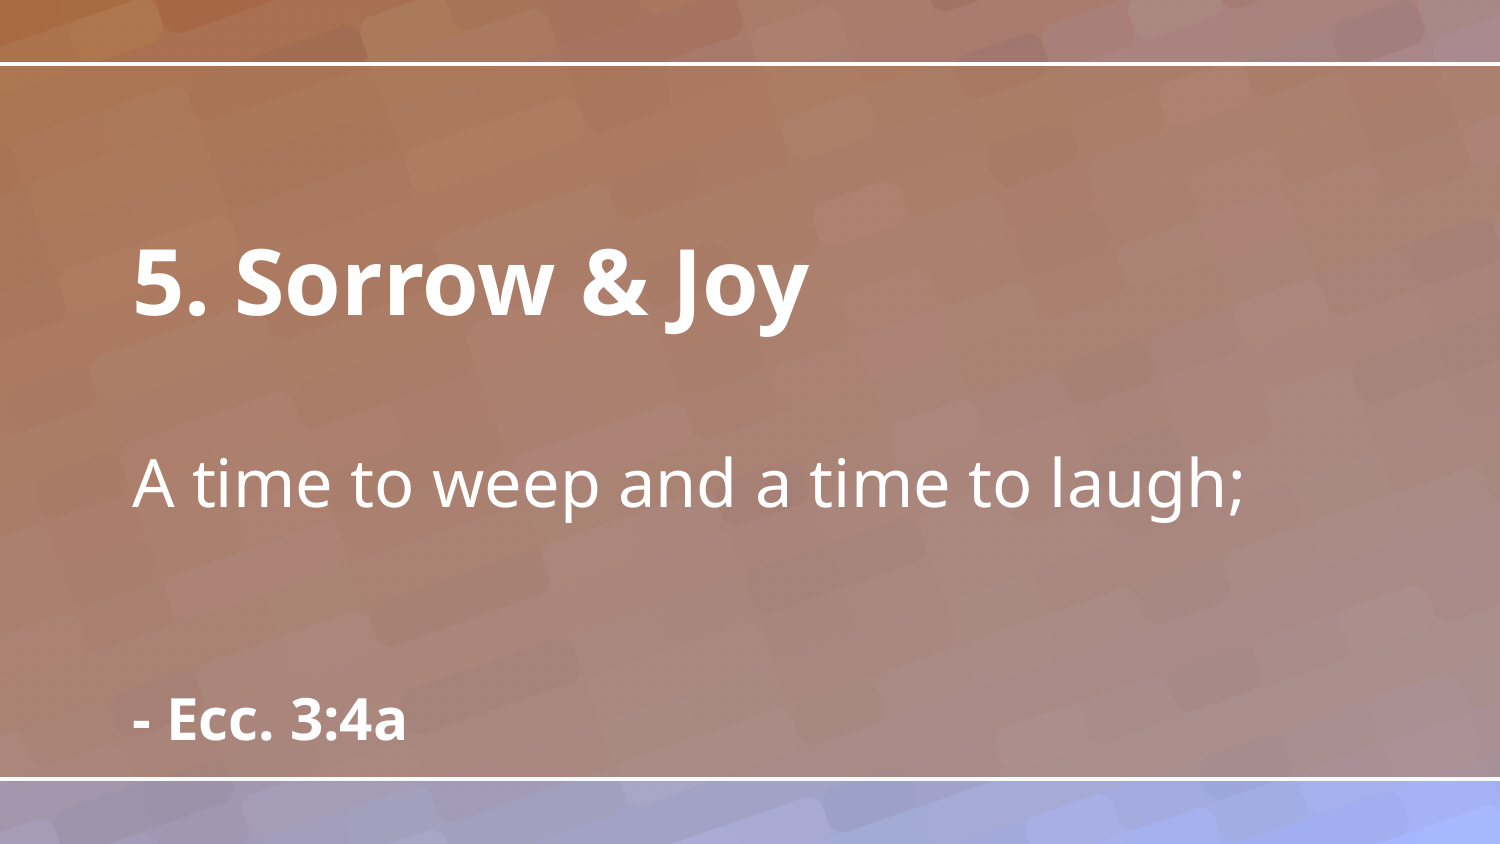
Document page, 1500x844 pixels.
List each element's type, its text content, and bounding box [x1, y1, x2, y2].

list - Ecc. 3:4a [116, 674, 799, 760]
picture [0, 0, 1500, 844]
list 5. Sorrow & Joy A time to weep and a time to laugh; [116, 70, 1409, 675]
